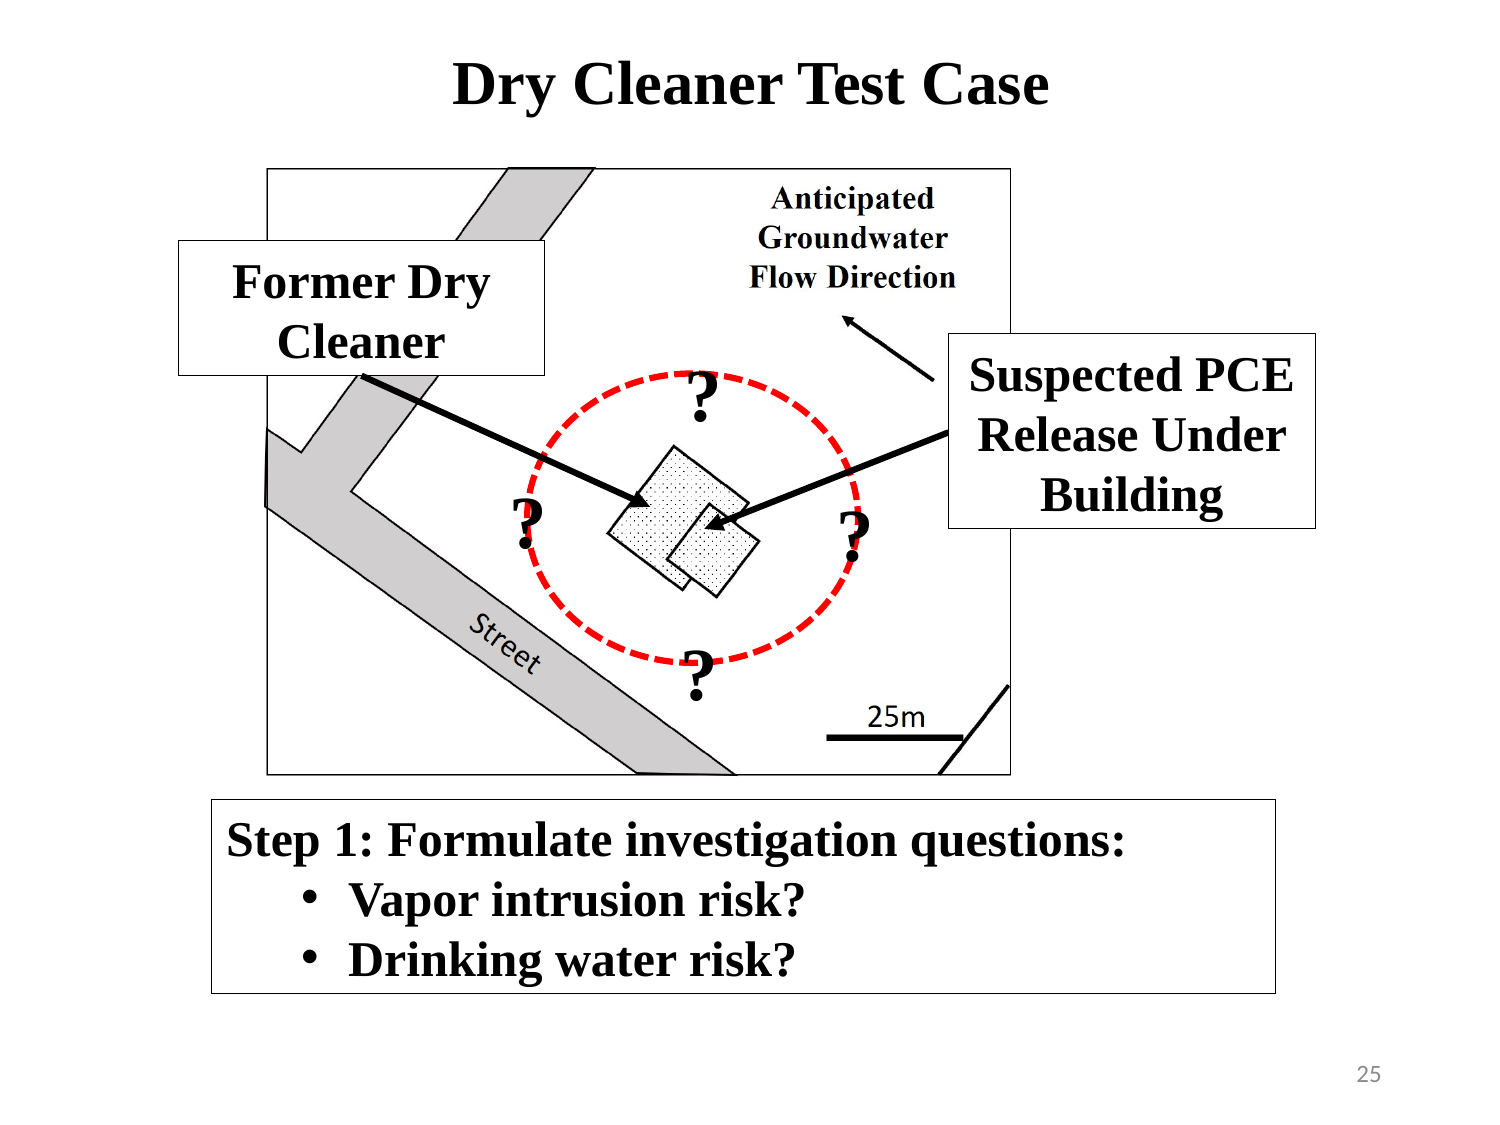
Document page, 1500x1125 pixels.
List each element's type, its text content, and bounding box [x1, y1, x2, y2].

slide_number 25 [1059, 1042, 1397, 1103]
text_box Dry Cleaner Test Case [11, 17, 1492, 142]
text_box Step 1: Formulate investigation questions: Vapor intrusion risk? Drinking water risk? [211, 799, 1276, 994]
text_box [178, 166, 1316, 777]
